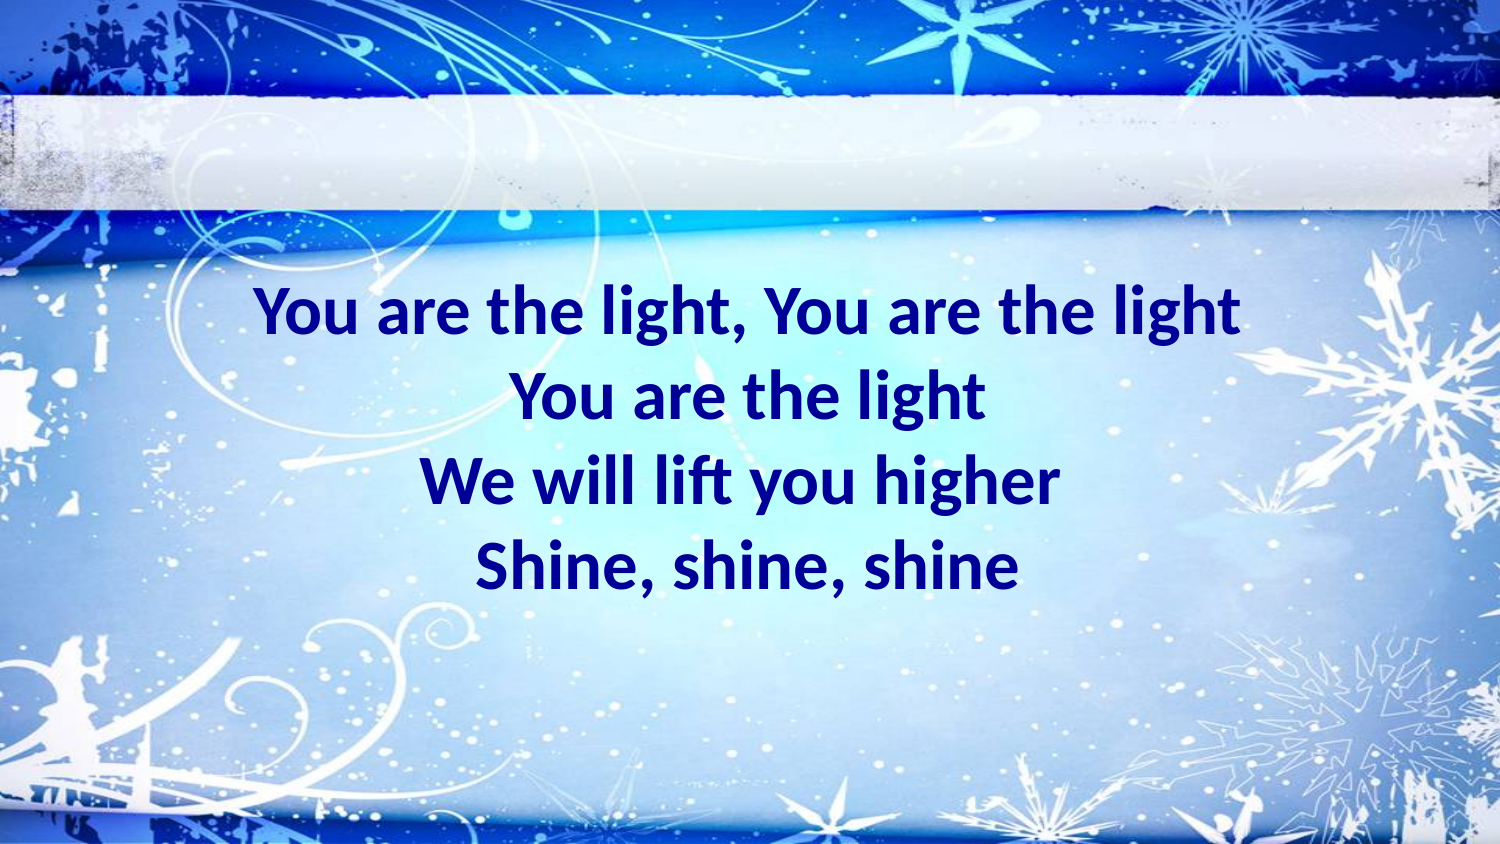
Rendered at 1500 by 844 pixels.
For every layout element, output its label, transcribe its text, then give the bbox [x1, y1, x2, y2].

picture [0, 0, 1500, 844]
text_box You are the light, You are the light You are the light We will lift you higher Shine, shine, shine [52, 256, 1446, 647]
